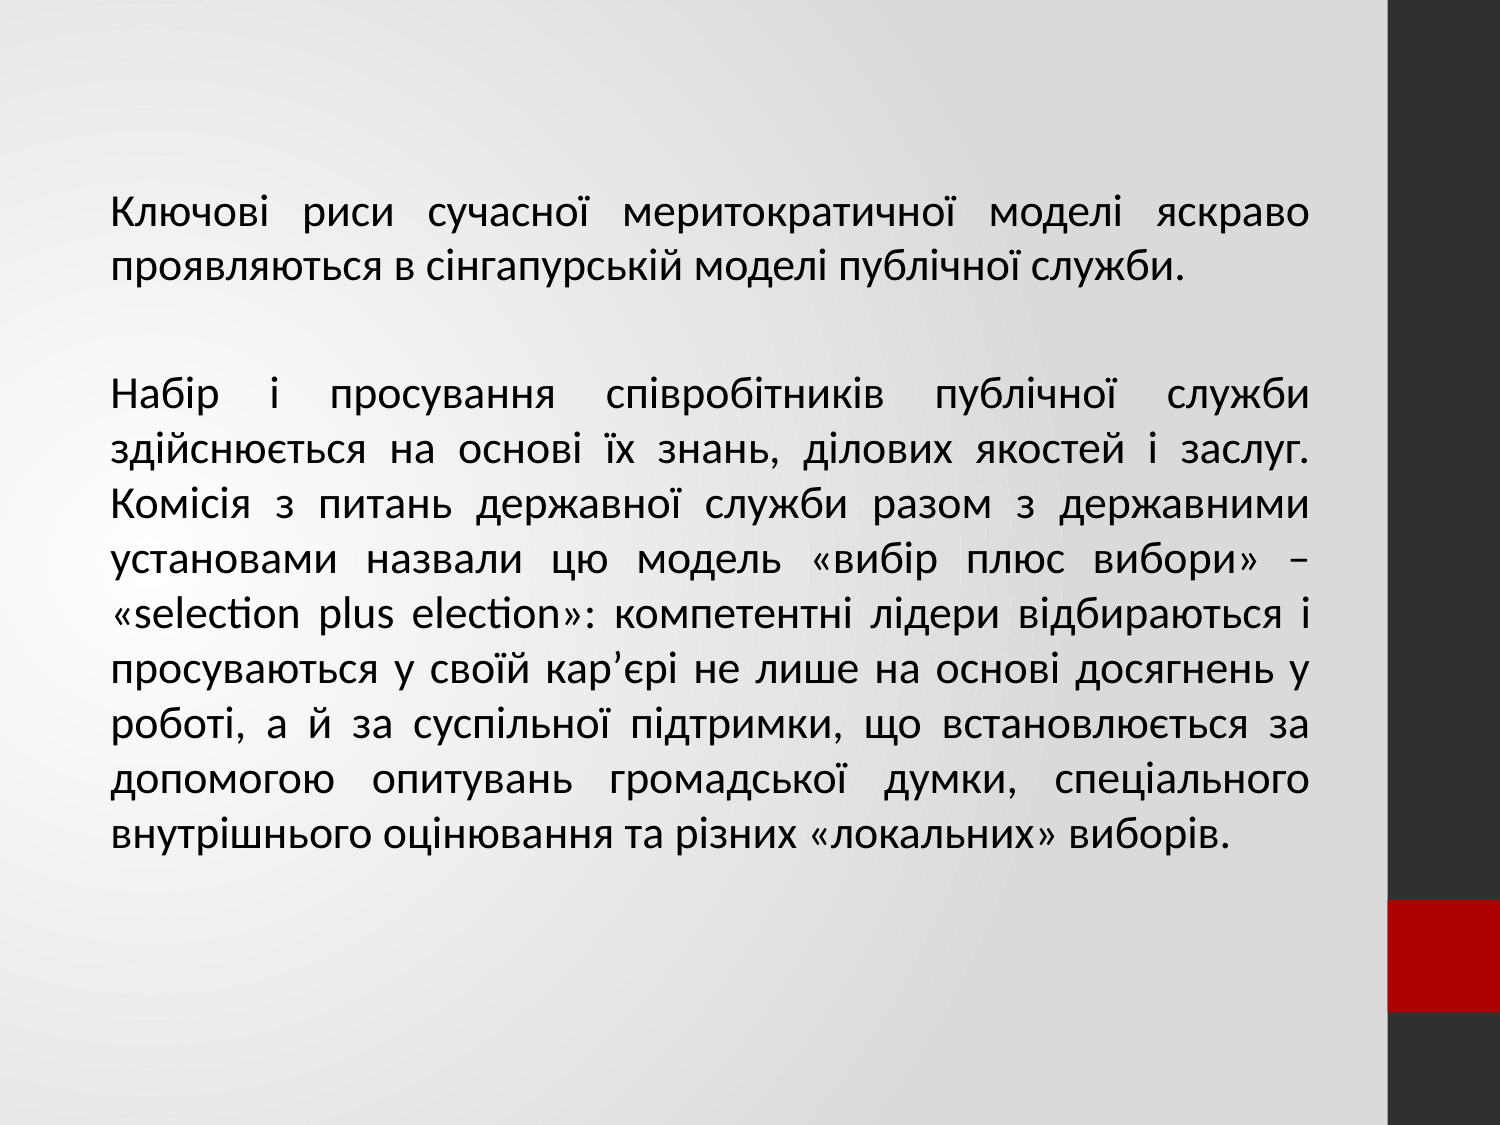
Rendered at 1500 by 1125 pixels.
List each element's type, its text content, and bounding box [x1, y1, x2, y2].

list Ключові риси сучасної меритократичної моделі яскраво проявляються в сінгапурській моделі публічної служби. Набір і просування співробітників публічної служби здійснюється на основі їх знань, ділових якостей і заслуг. Комісія з питань державної служби разом з державними установами назвали цю модель «вибір плюс вибори» – «selection plus election»: компетентні лідери відбираються і просуваються у своїй кар’єрі не лише на основі досягнень у роботі, а й за суспільної підтримки, що встановлюється за допомогою опитувань громадської думки, спеціального внутрішнього оцінювання та різних «локальних» виборів. [76, 172, 1327, 961]
